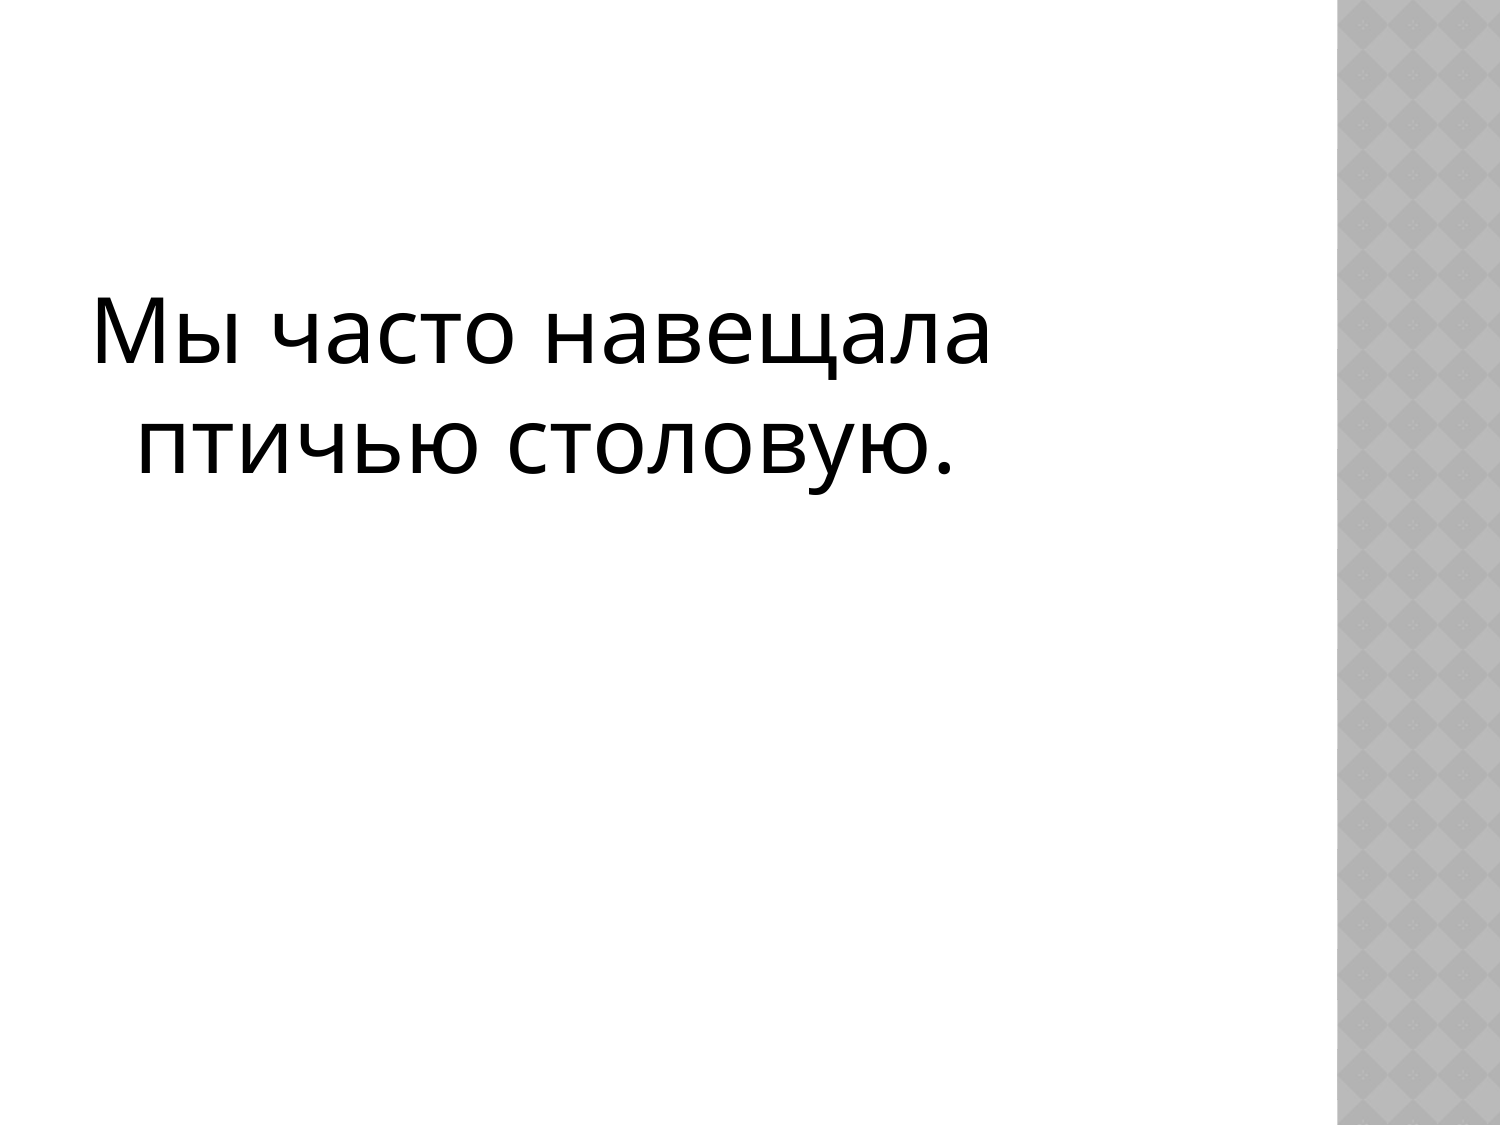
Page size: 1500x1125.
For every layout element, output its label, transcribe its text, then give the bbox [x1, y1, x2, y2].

list Мы часто навещала птичью столовую. [75, 264, 1263, 1059]
